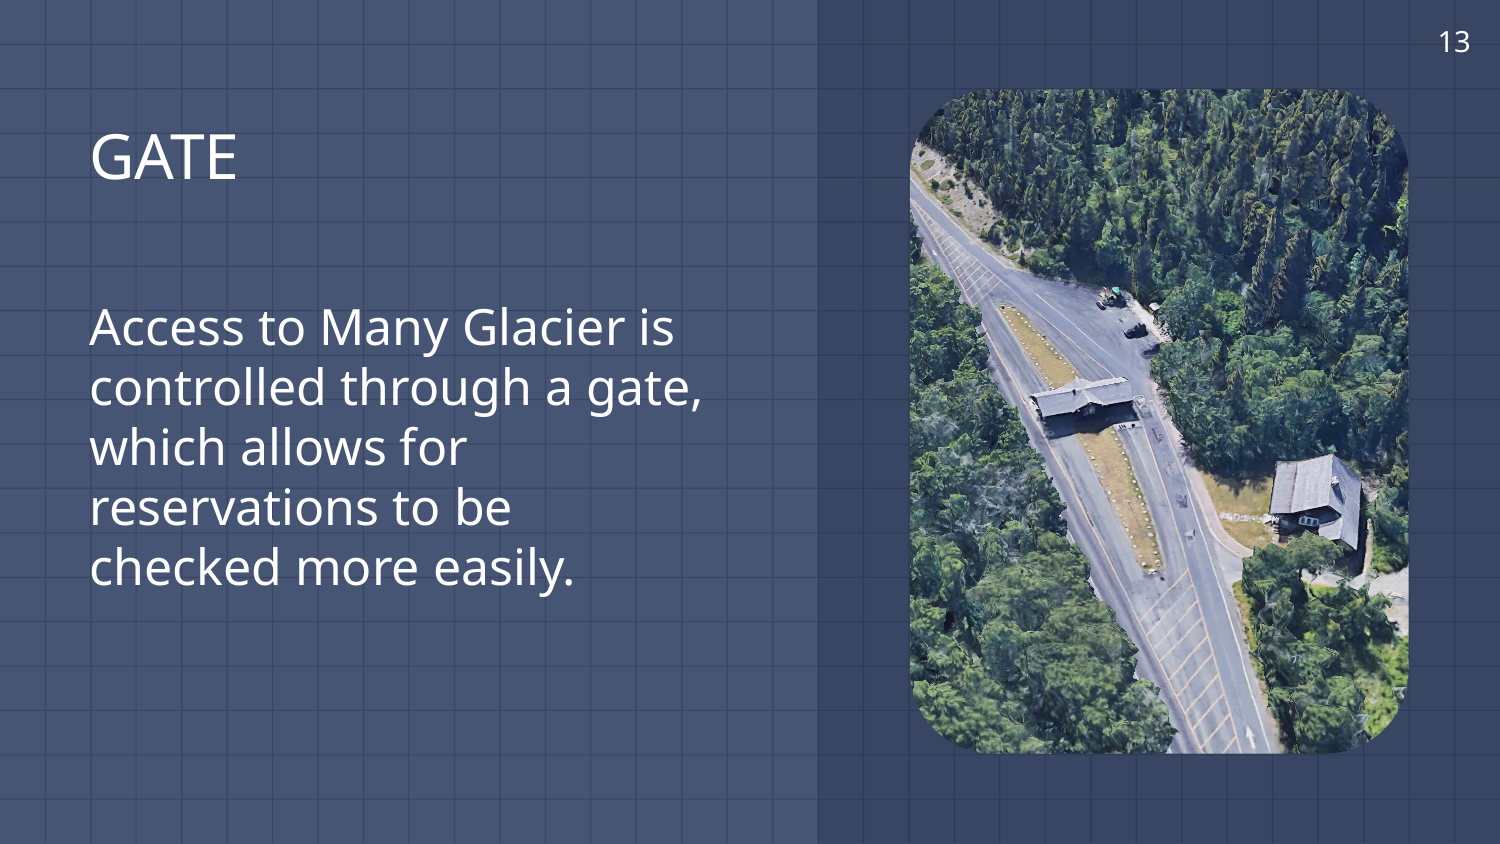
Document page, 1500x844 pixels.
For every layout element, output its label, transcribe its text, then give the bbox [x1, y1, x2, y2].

picture [909, 89, 1409, 754]
list Access to Many Glacier is controlled through a gate, which allows for reservations to be checked more easily. [74, 280, 728, 789]
slide_number 13 [1408, 0, 1500, 88]
title GATE [74, 101, 728, 243]
